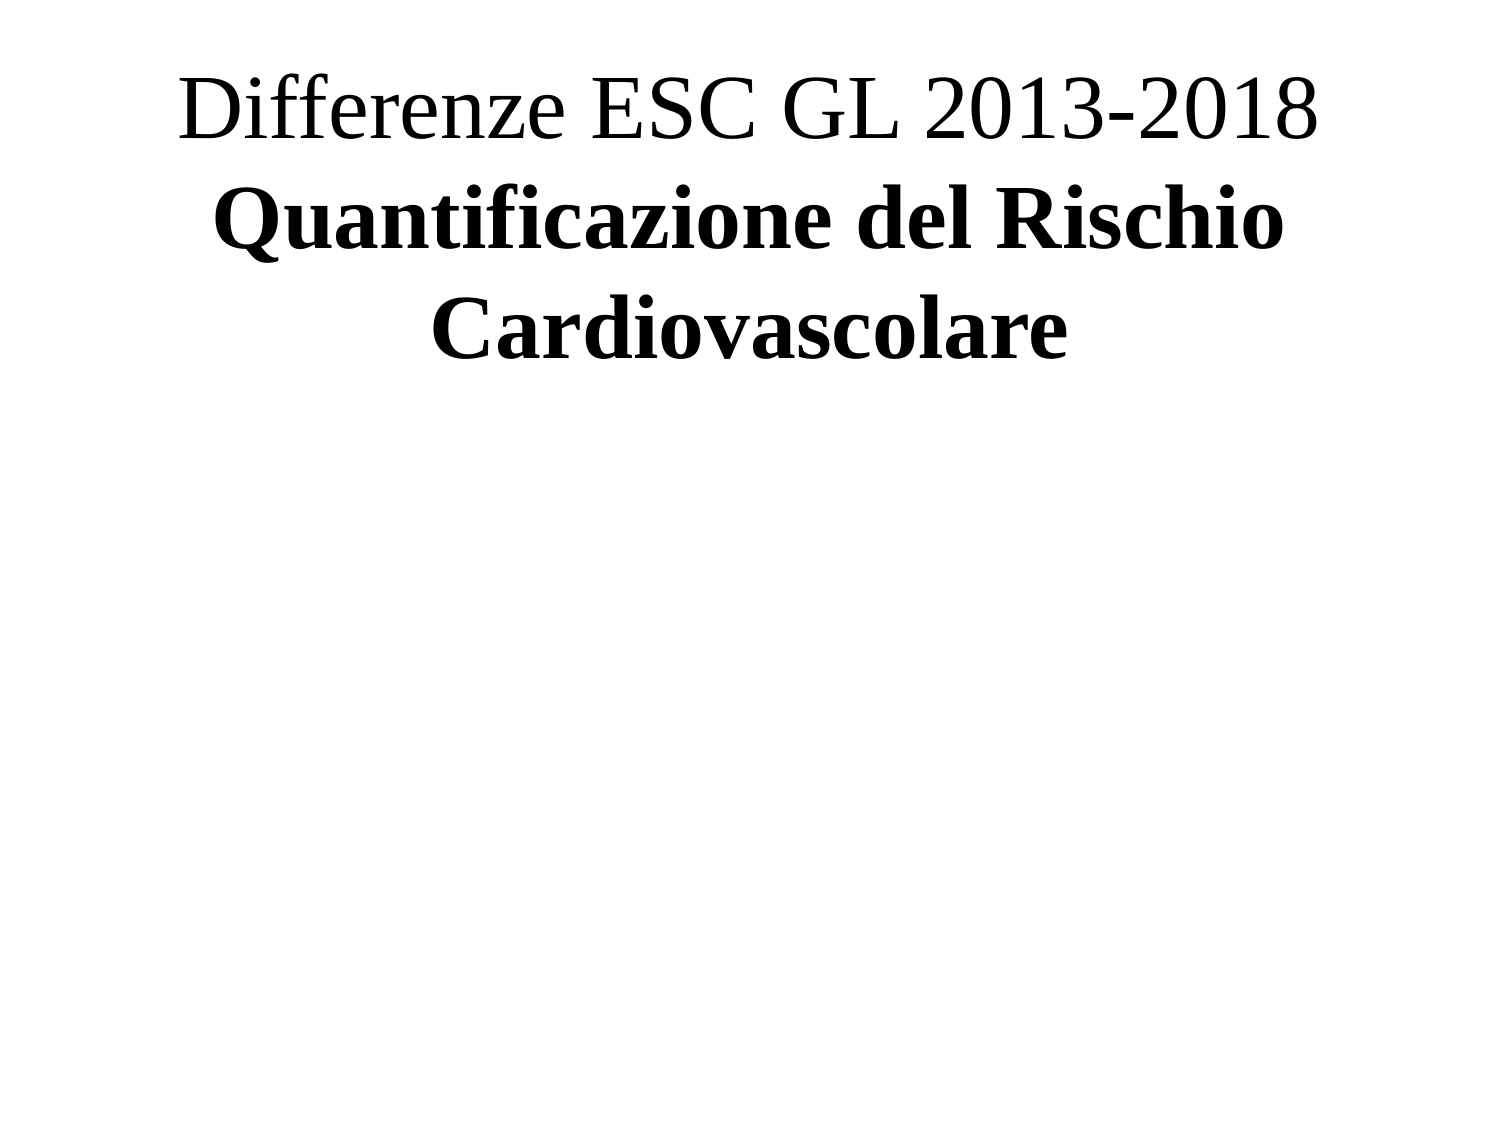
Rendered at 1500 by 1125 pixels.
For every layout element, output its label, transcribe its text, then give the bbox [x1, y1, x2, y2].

text_box Differenze ESC GL 2013-2018 Quantificazione del Rischio Cardiovascolare [112, 172, 1388, 361]
